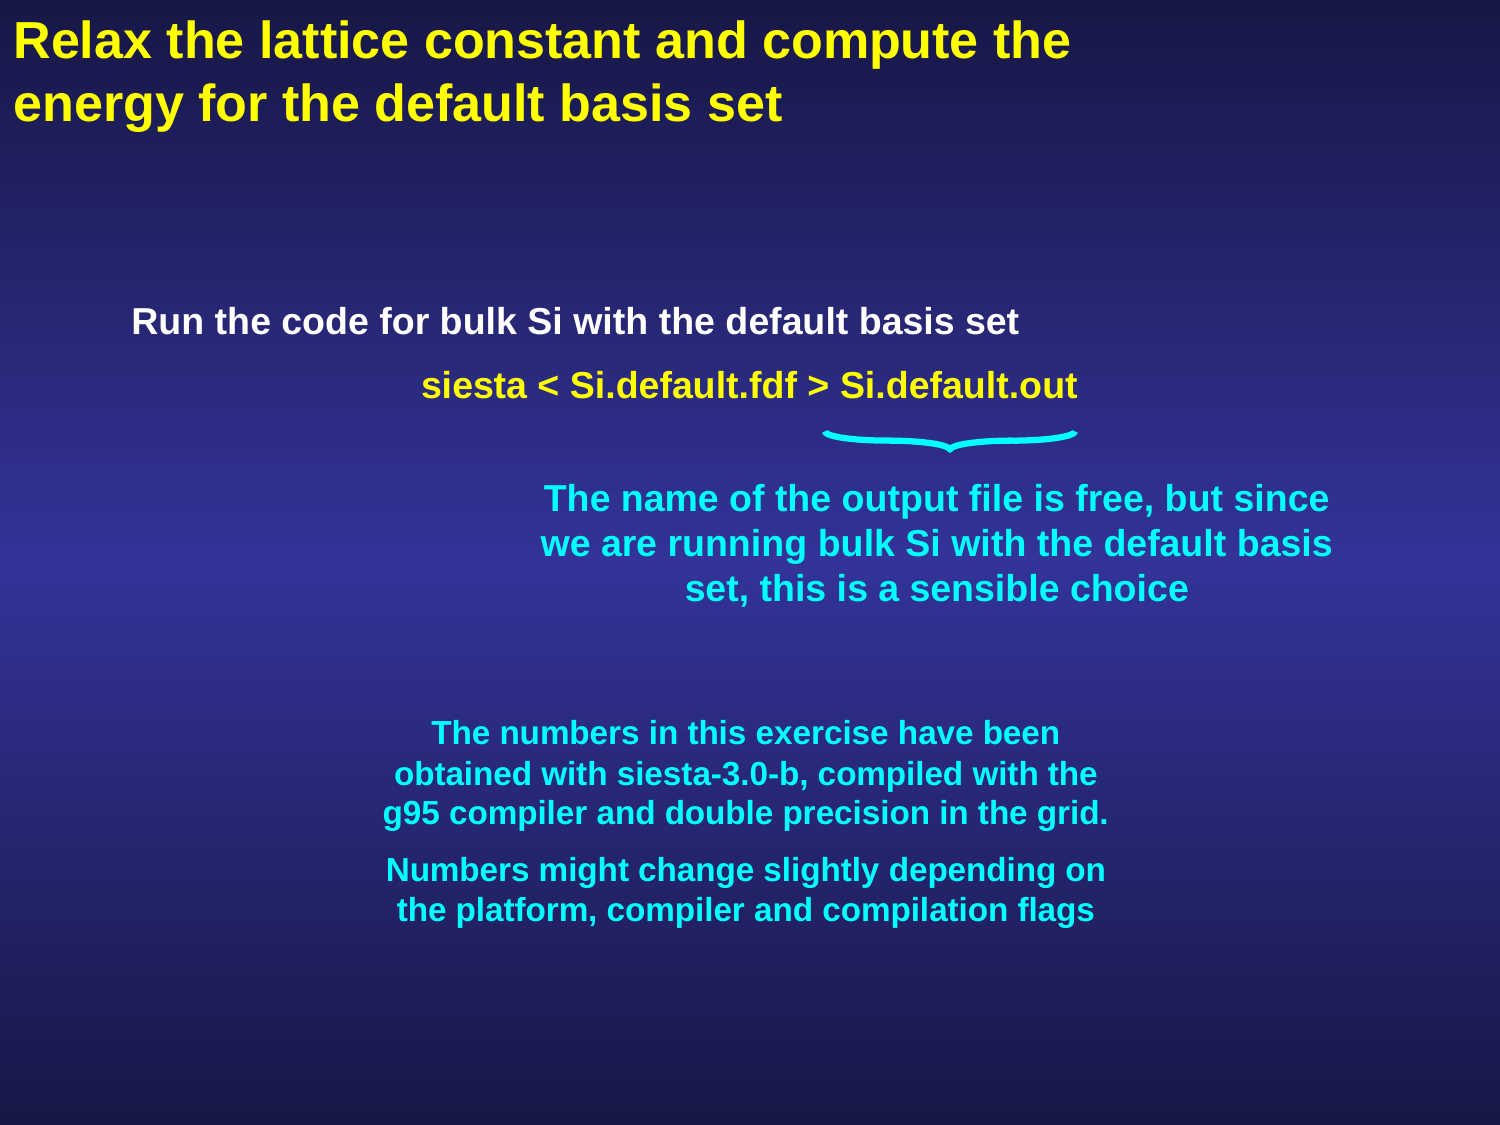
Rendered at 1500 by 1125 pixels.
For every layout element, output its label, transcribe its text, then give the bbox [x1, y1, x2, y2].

text_box Relax the lattice constant and compute the energy for the default basis set [0, 0, 1113, 139]
text_box The numbers in this exercise have been obtained with siesta-3.0-b, compiled with the g95 compiler and double precision in the grid. Numbers might change slightly depending on the platform, compiler and compilation flags [355, 704, 1138, 936]
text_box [116, 289, 1384, 619]
